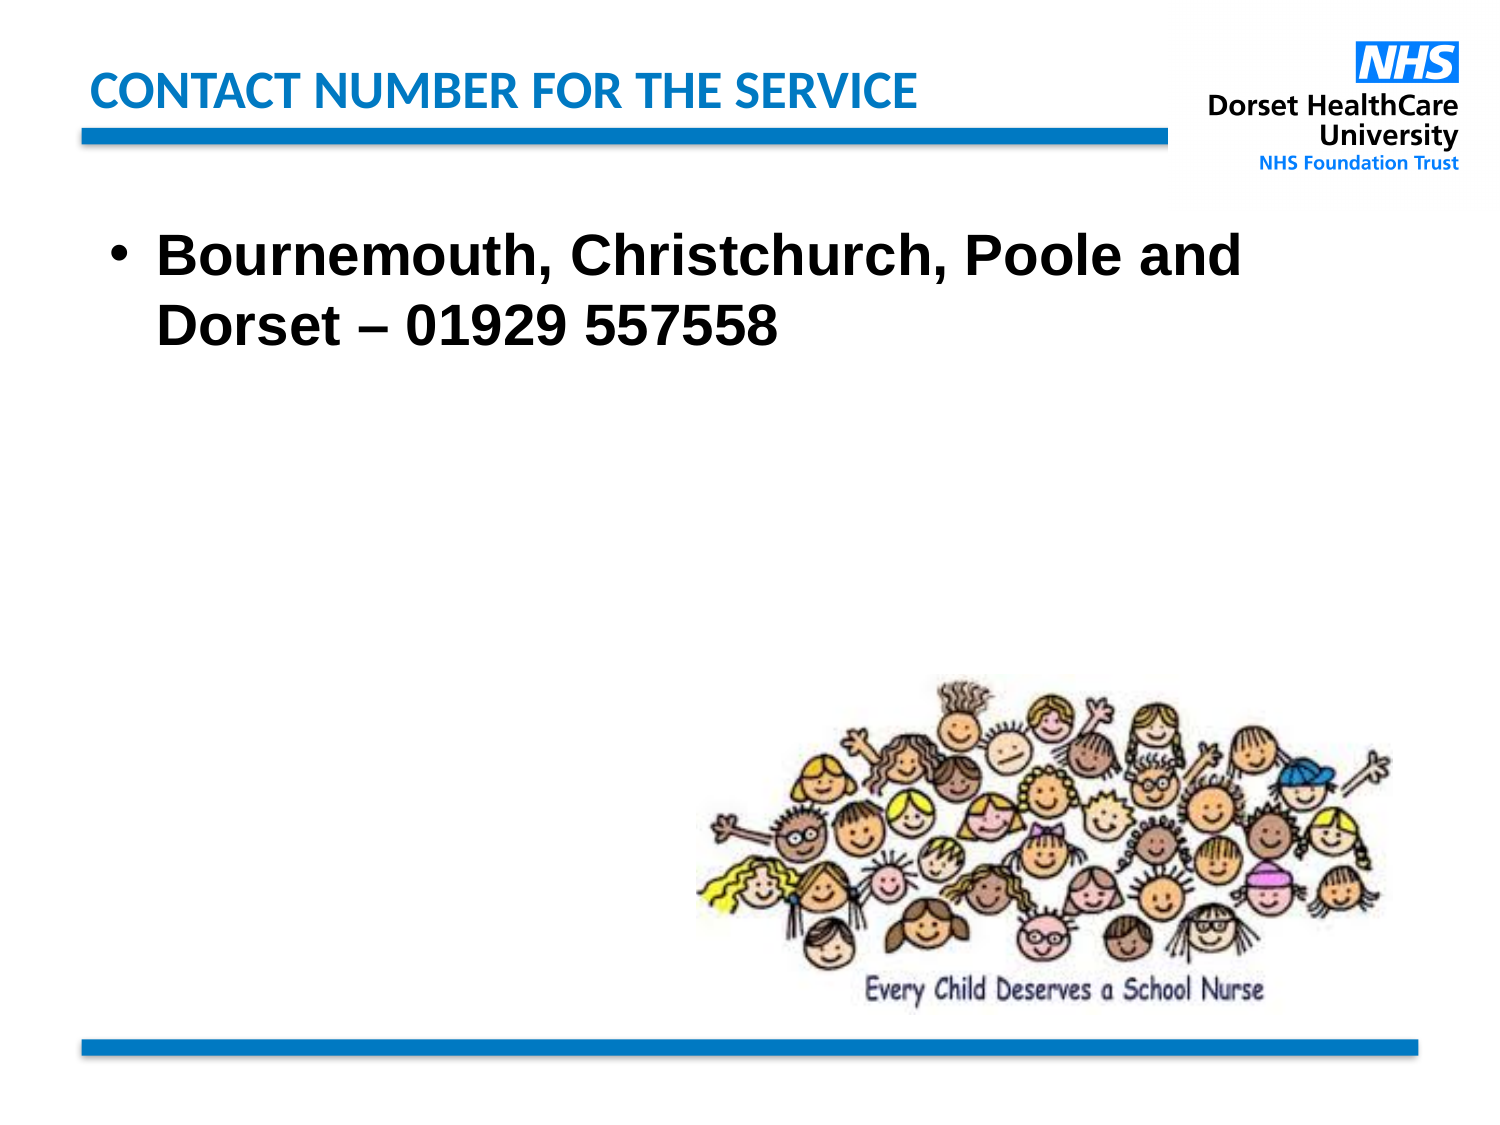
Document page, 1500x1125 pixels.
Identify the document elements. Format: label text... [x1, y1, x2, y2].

title CONTACT NUMBER FOR THE SERVICE [75, 45, 1425, 128]
picture [695, 673, 1393, 1015]
picture [1168, 0, 1500, 211]
text_box Bournemouth, Christchurch, Poole and Dorset – 01929 557558 [94, 209, 1403, 410]
